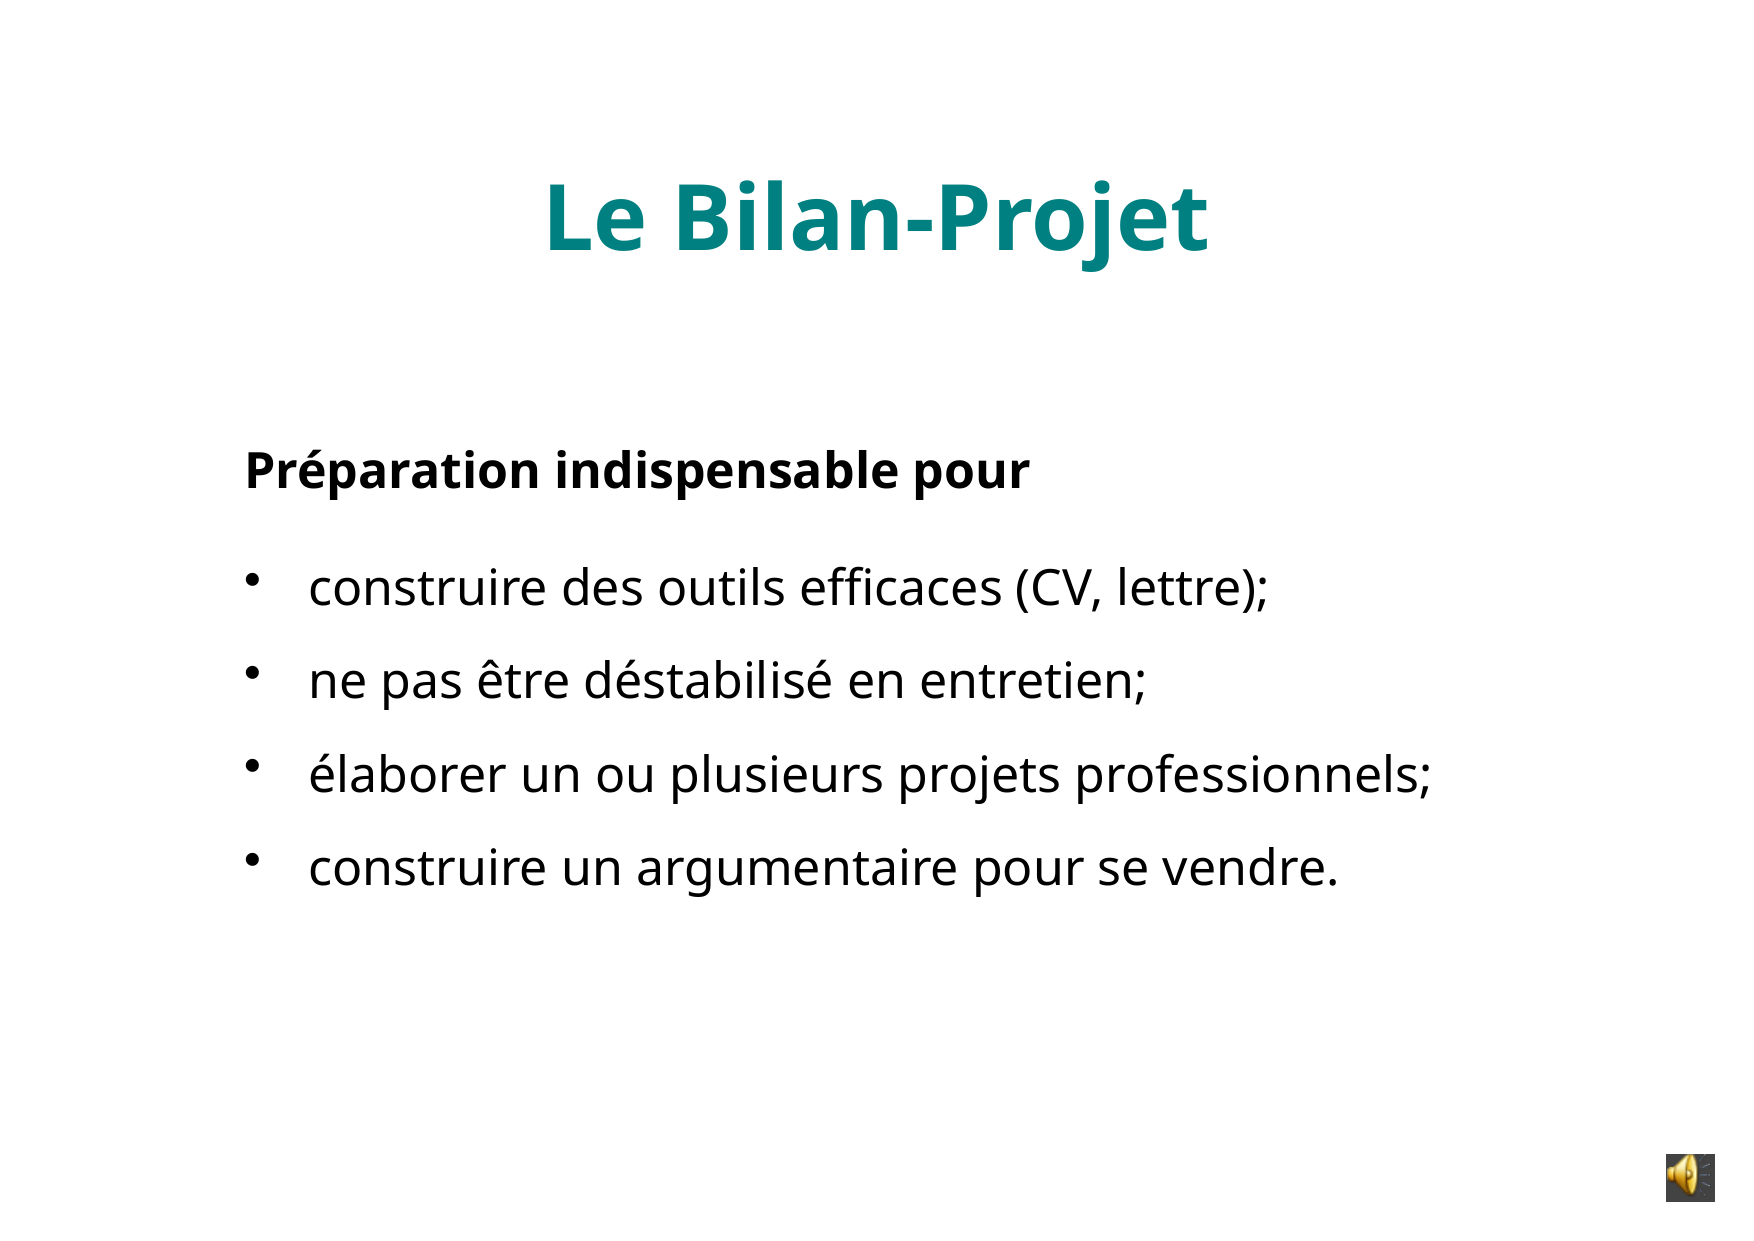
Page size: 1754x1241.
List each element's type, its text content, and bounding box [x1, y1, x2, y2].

list Préparation indispensable pour construire des outils efficaces (CV, lettre); ne pas être déstabilisé en entretien; élaborer un ou plusieurs projets professionnels; construire un argumentaire pour se vendre. [226, 360, 1718, 1106]
title Le Bilan-Projet [131, 109, 1623, 318]
picture [1665, 1152, 1716, 1204]
